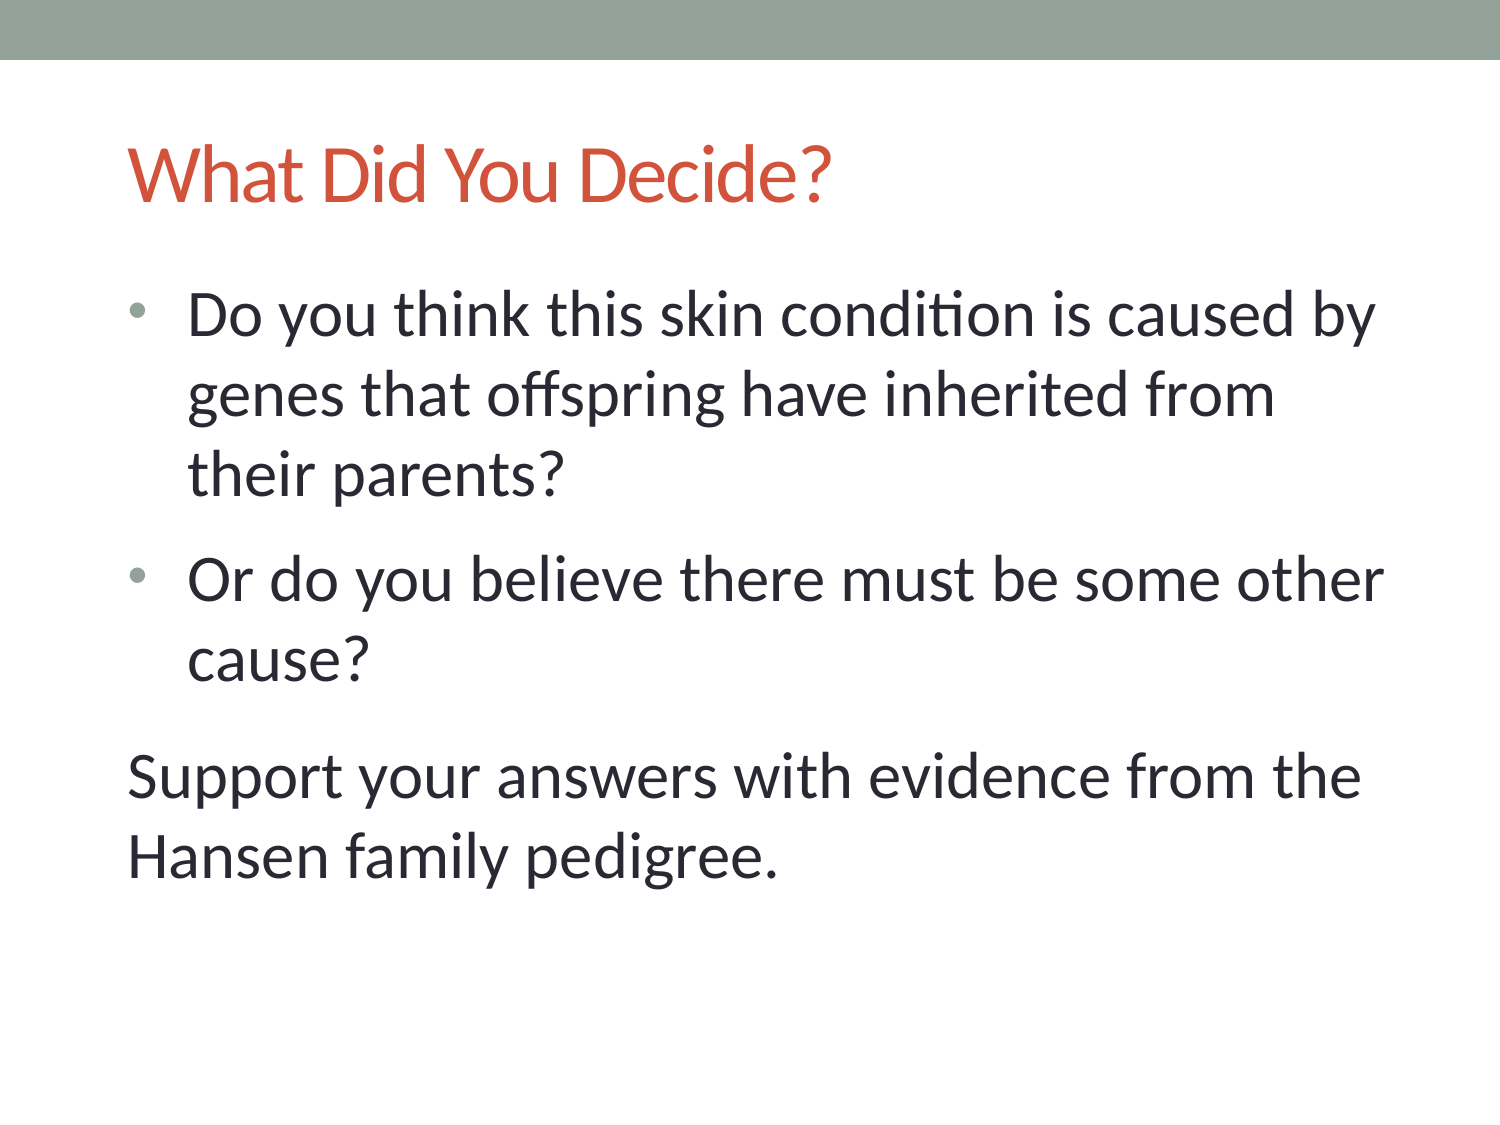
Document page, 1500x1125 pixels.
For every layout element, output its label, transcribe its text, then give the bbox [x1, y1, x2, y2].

title What Did You Decide? [112, 87, 1425, 250]
list Do you think this skin condition is caused by genes that offspring have inherited from their parents? Or do you believe there must be some other cause? Support your answers with evidence from the Hansen family pedigree. [112, 262, 1425, 1063]
